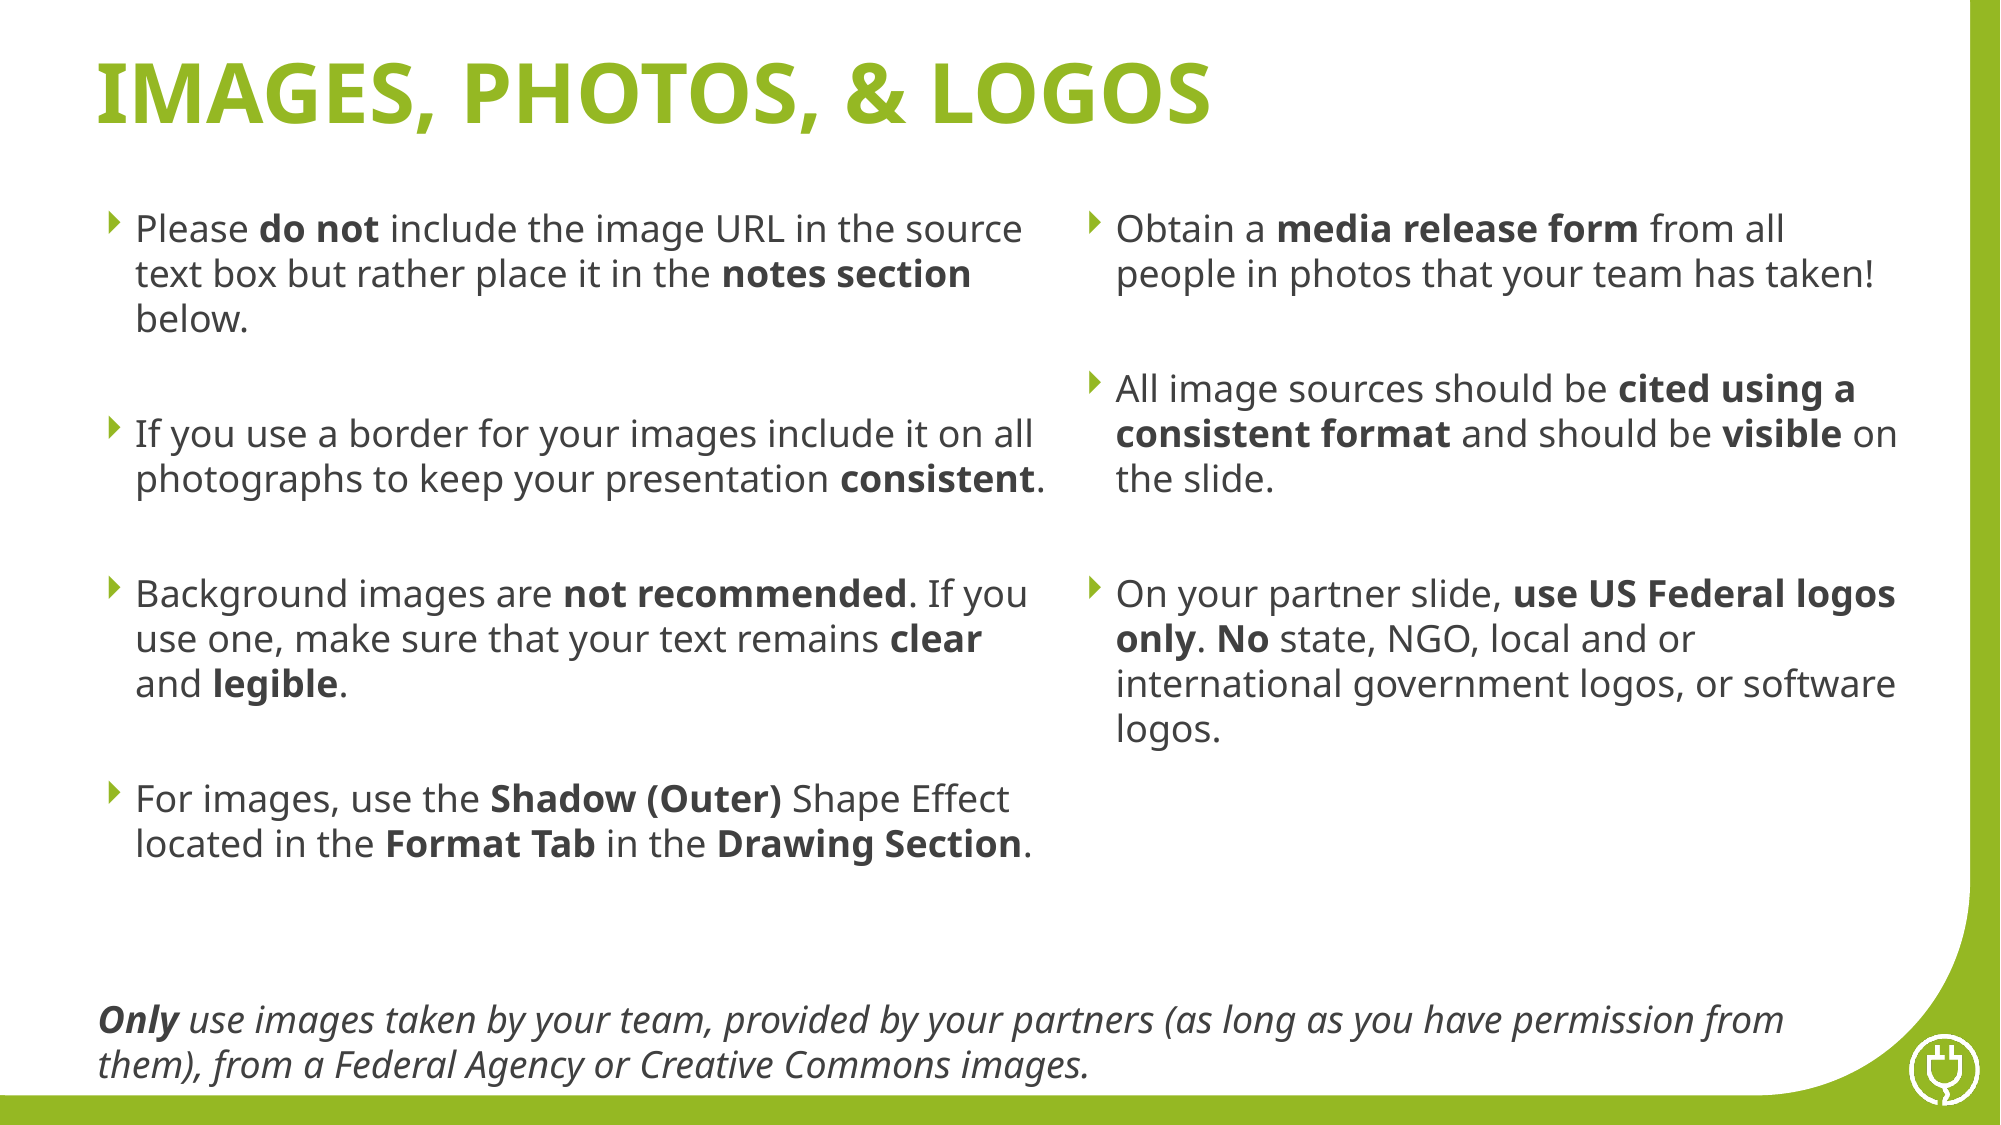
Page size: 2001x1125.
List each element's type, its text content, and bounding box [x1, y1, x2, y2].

text_box Obtain a media release form from all people in photos that your team has taken! All image sources should be cited using a consistent format and should be visible on the slide. On your partner slide, use US Federal logos only. No state, NGO, local and or international government logos, or software logos. [1063, 197, 1919, 816]
text_box Please do not include the image URL in the source text box but rather place it in the notes section below. If you use a border for your images include it on all photographs to keep your presentation consistent. Background images are not recommended. If you use one, make sure that your text remains clear and legible. For images, use the Shadow (Outer) Shape Effect located in the Format Tab in the Drawing Section. [82, 197, 1064, 873]
text_box IMAGES, PHOTOS, & LOGOS [81, 56, 1241, 125]
picture [1908, 1033, 1980, 1106]
text_box Only use images taken by your team, provided by your partners (as long as you have permission from them), from a Federal Agency or Creative Commons images. [82, 988, 1864, 1093]
